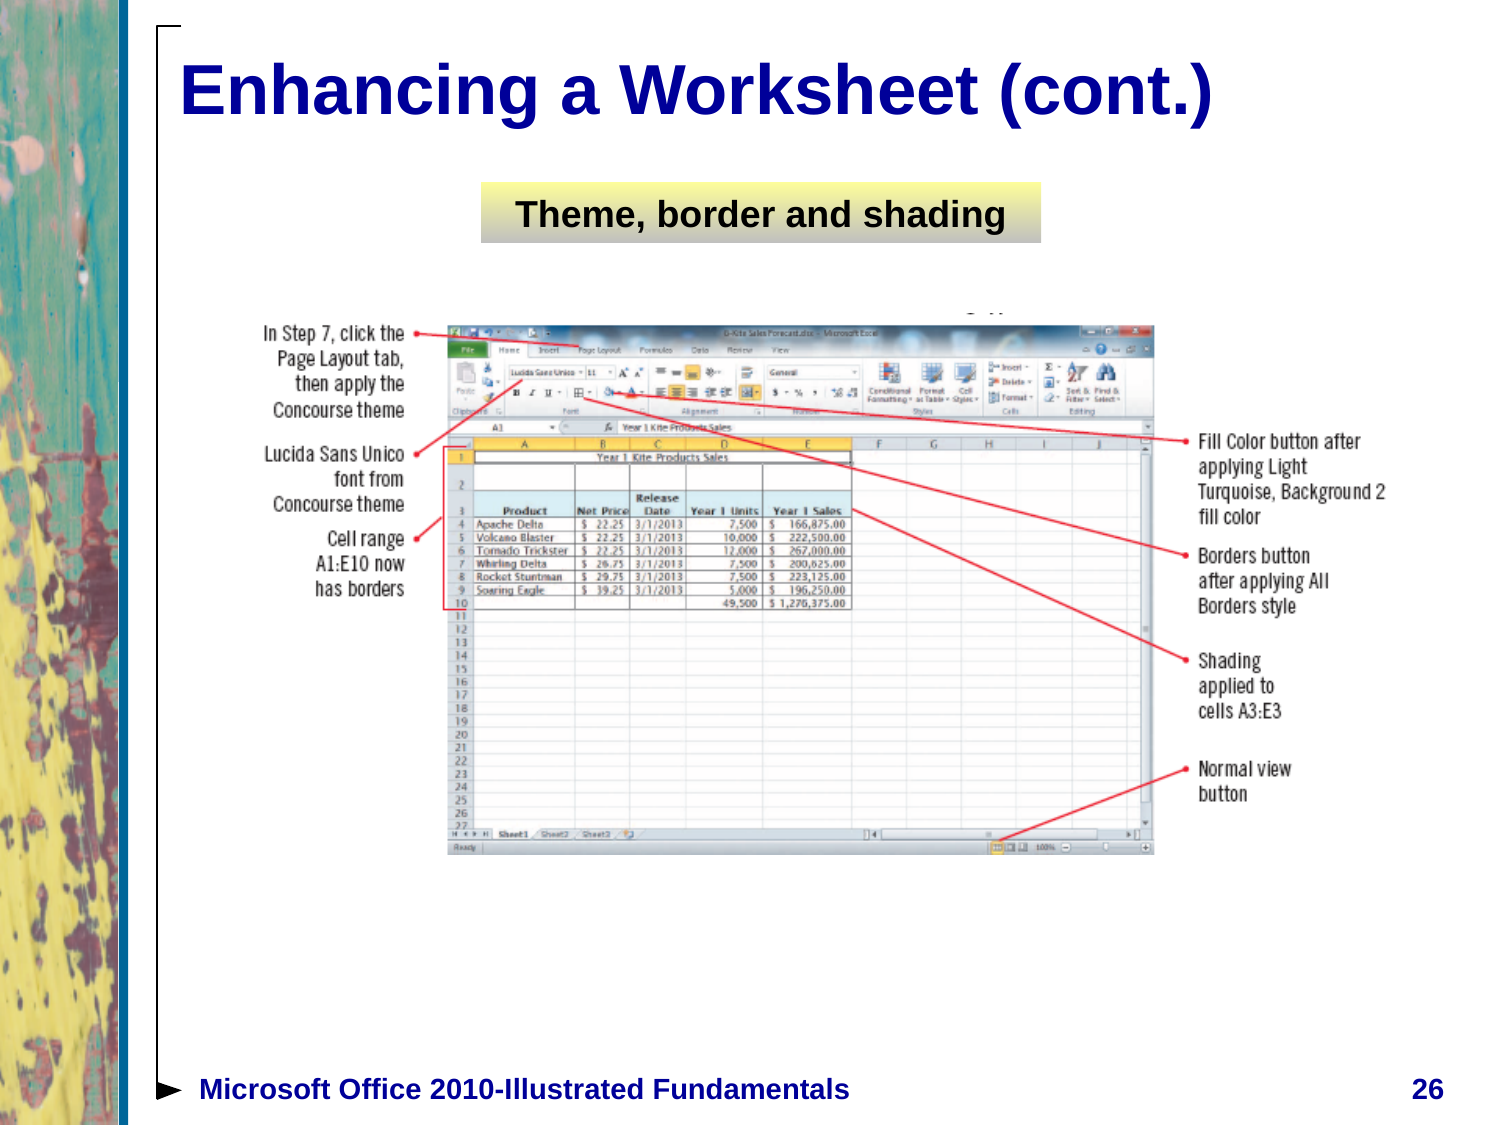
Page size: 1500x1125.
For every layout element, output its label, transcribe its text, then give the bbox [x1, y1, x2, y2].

picture [0, 0, 118, 1125]
picture [242, 313, 1386, 855]
slide_number 26 [1356, 1062, 1460, 1105]
text_box Theme, border and shading [481, 182, 1042, 243]
footer Microsoft Office 2010-Illustrated Fundamentals [183, 1062, 1147, 1125]
title Enhancing a Worksheet (cont.) [163, 24, 1359, 149]
